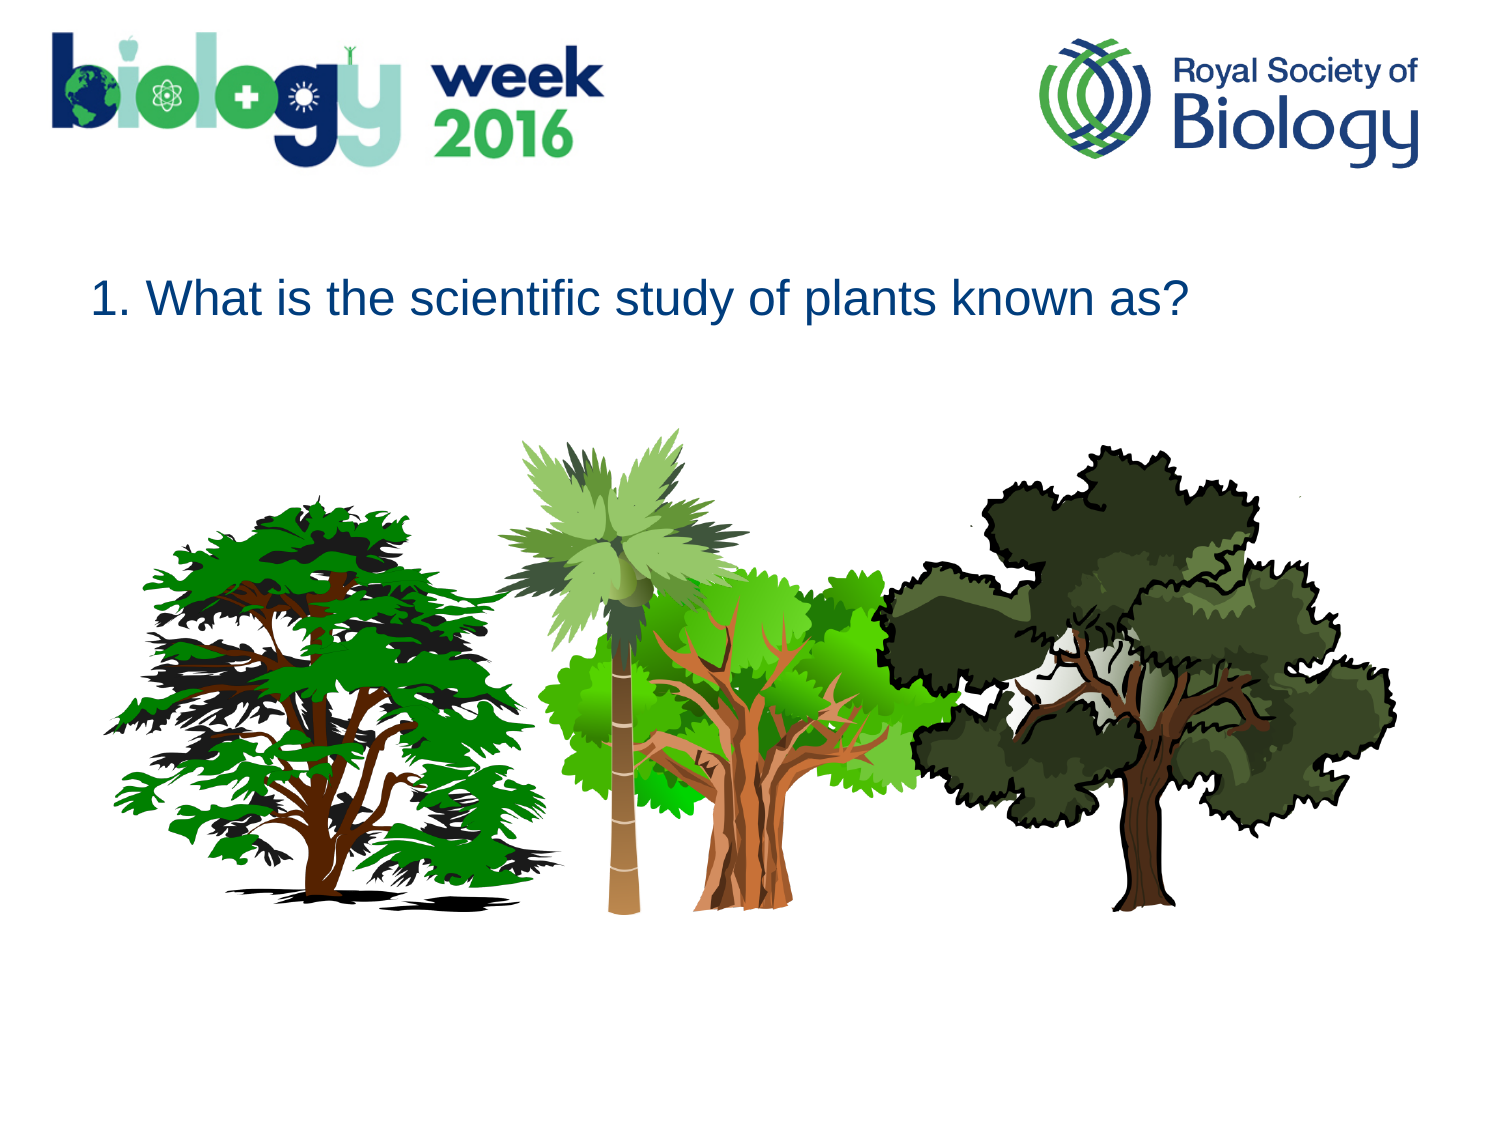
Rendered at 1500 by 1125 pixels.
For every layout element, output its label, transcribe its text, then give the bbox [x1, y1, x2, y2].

list 1. What is the scientific study of plants known as? [75, 262, 1425, 1005]
picture [1021, 21, 1442, 181]
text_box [103, 428, 1397, 915]
picture [41, 21, 614, 181]
